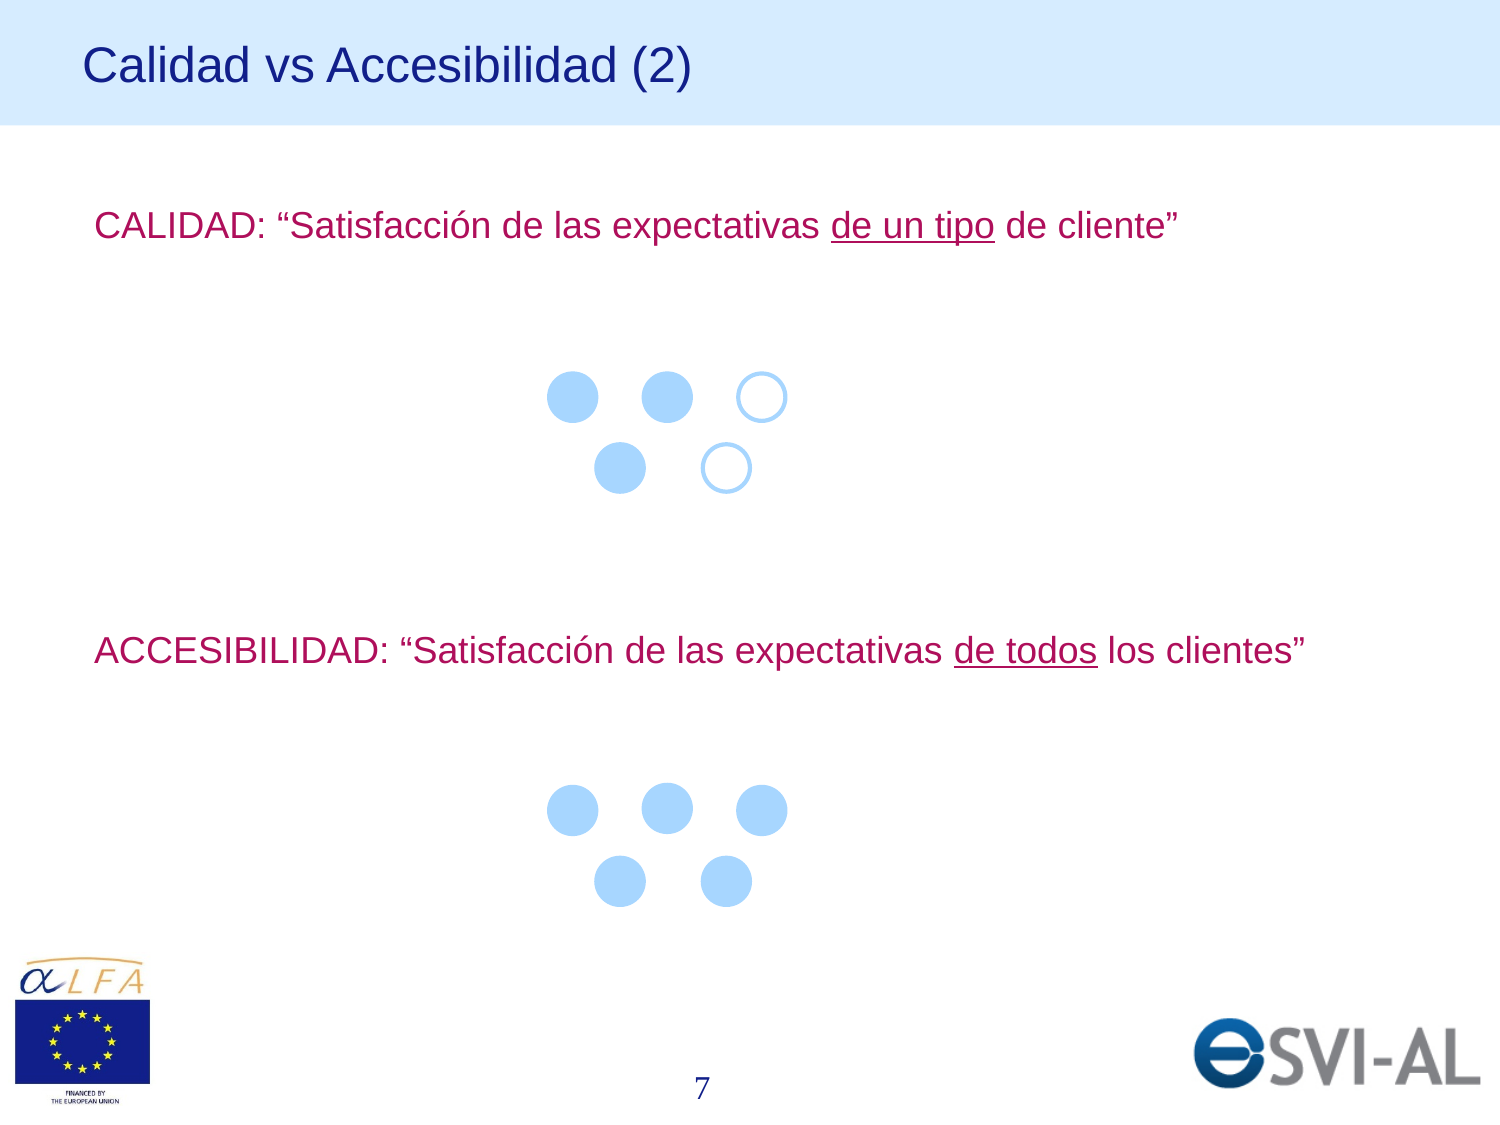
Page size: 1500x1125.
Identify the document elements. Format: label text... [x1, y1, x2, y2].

title Calidad vs Accesibilidad (2) [0, 0, 1500, 127]
text_box ACCESIBILIDAD: “Satisfacción de las expectativas de todos los clientes” [76, 609, 1500, 705]
picture [1189, 1016, 1484, 1092]
text_box [640, 781, 695, 836]
text_box [592, 440, 648, 496]
text_box CALIDAD: “Satisfacción de las expectativas de un tipo de cliente” [76, 184, 1459, 327]
text_box [699, 854, 754, 909]
text_box [640, 369, 695, 425]
text_box [545, 783, 600, 838]
text_box [734, 783, 789, 838]
picture [8, 952, 157, 1106]
text_box [699, 440, 754, 496]
text_box [545, 369, 600, 425]
text_box [734, 369, 789, 425]
text_box [592, 854, 648, 909]
